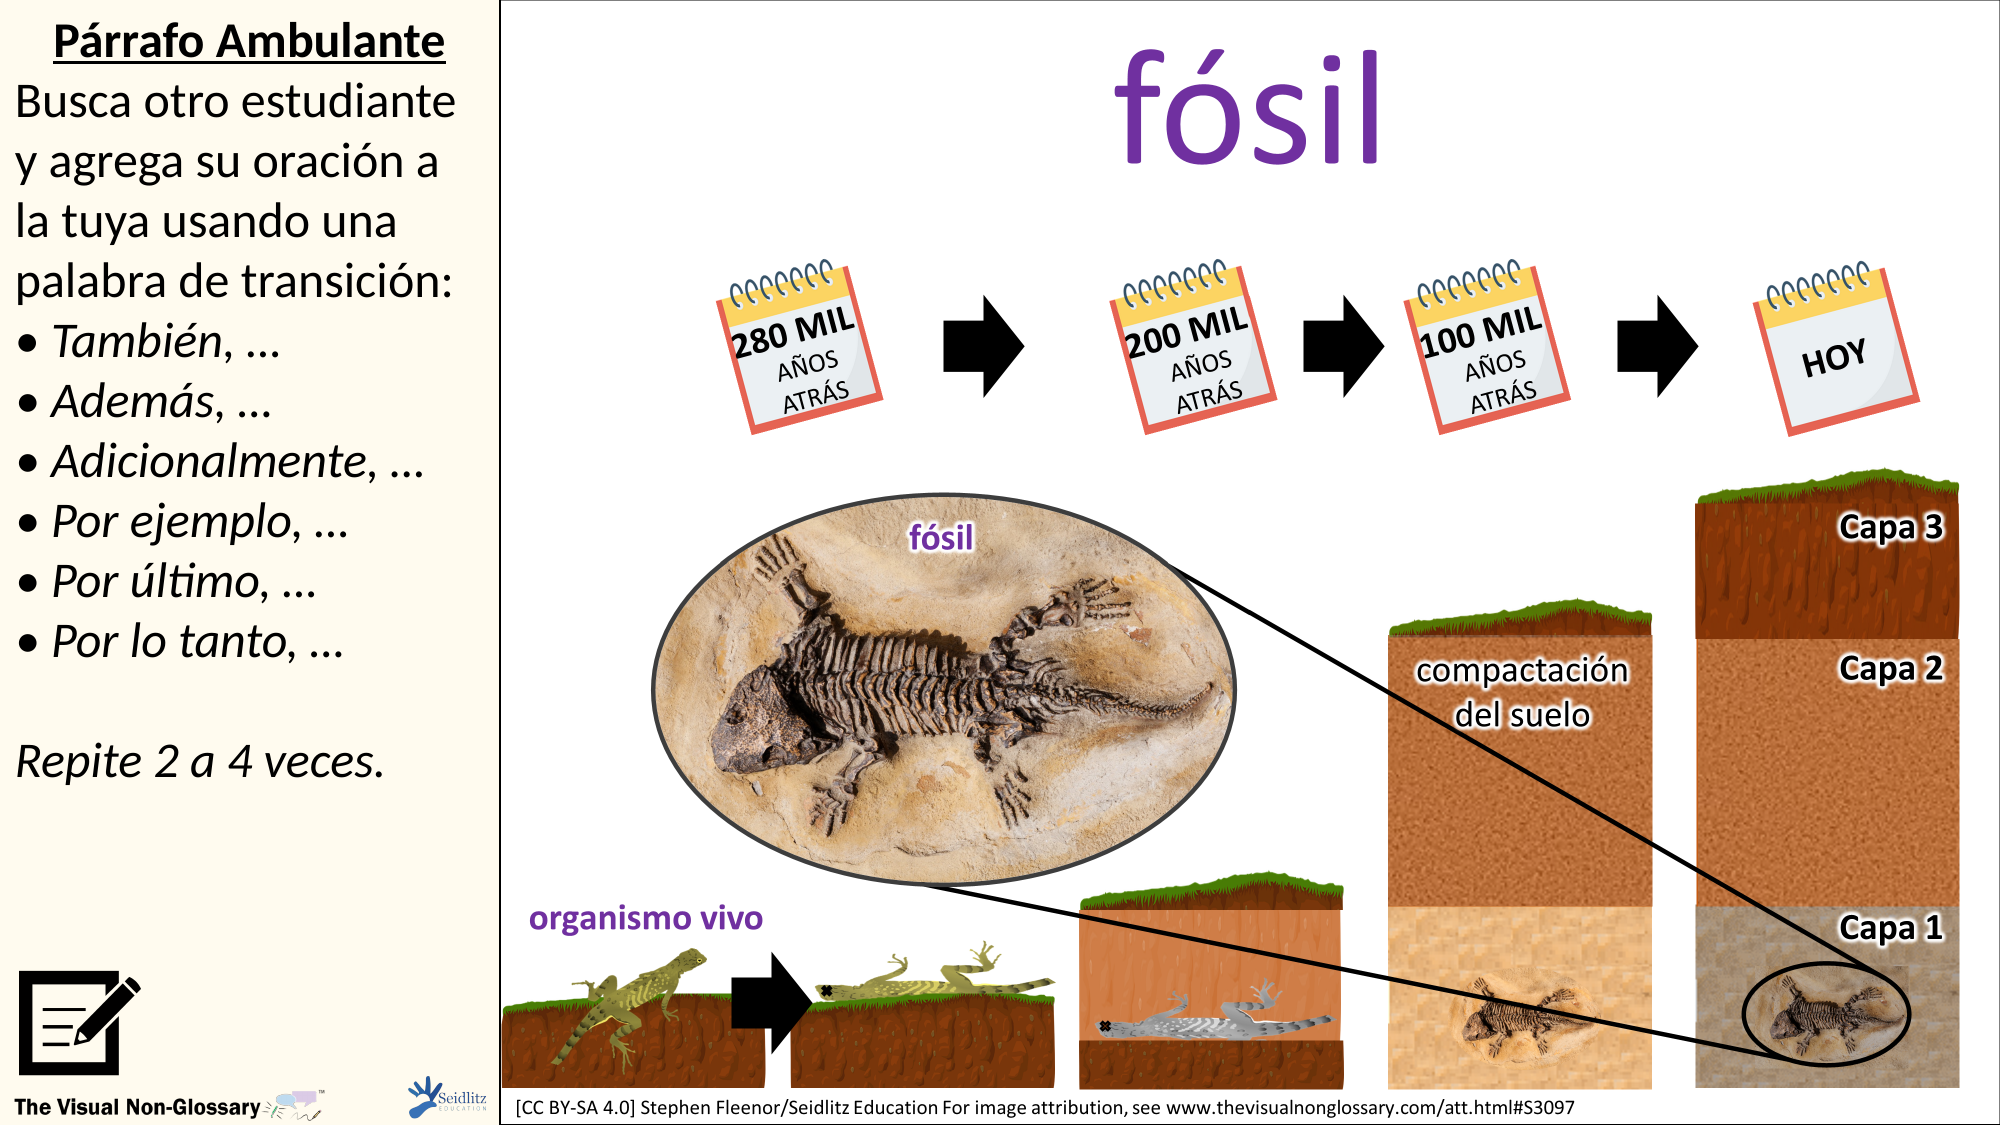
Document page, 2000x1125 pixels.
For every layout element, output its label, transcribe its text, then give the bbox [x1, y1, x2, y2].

text_box Párrafo Ambulante [38, 0, 461, 59]
picture [403, 1073, 495, 1125]
text_box Busca otro estudiante y agrega su oración a la tuya usando una palabra de transición:​ • También, … • Además, … • Adicionalmente, … • Por ejemplo, … • Por último, … • Por lo tanto, … Repite 2 a 4 veces. [0, 59, 494, 795]
picture [0, 961, 328, 1125]
picture [499, 0, 2000, 1125]
